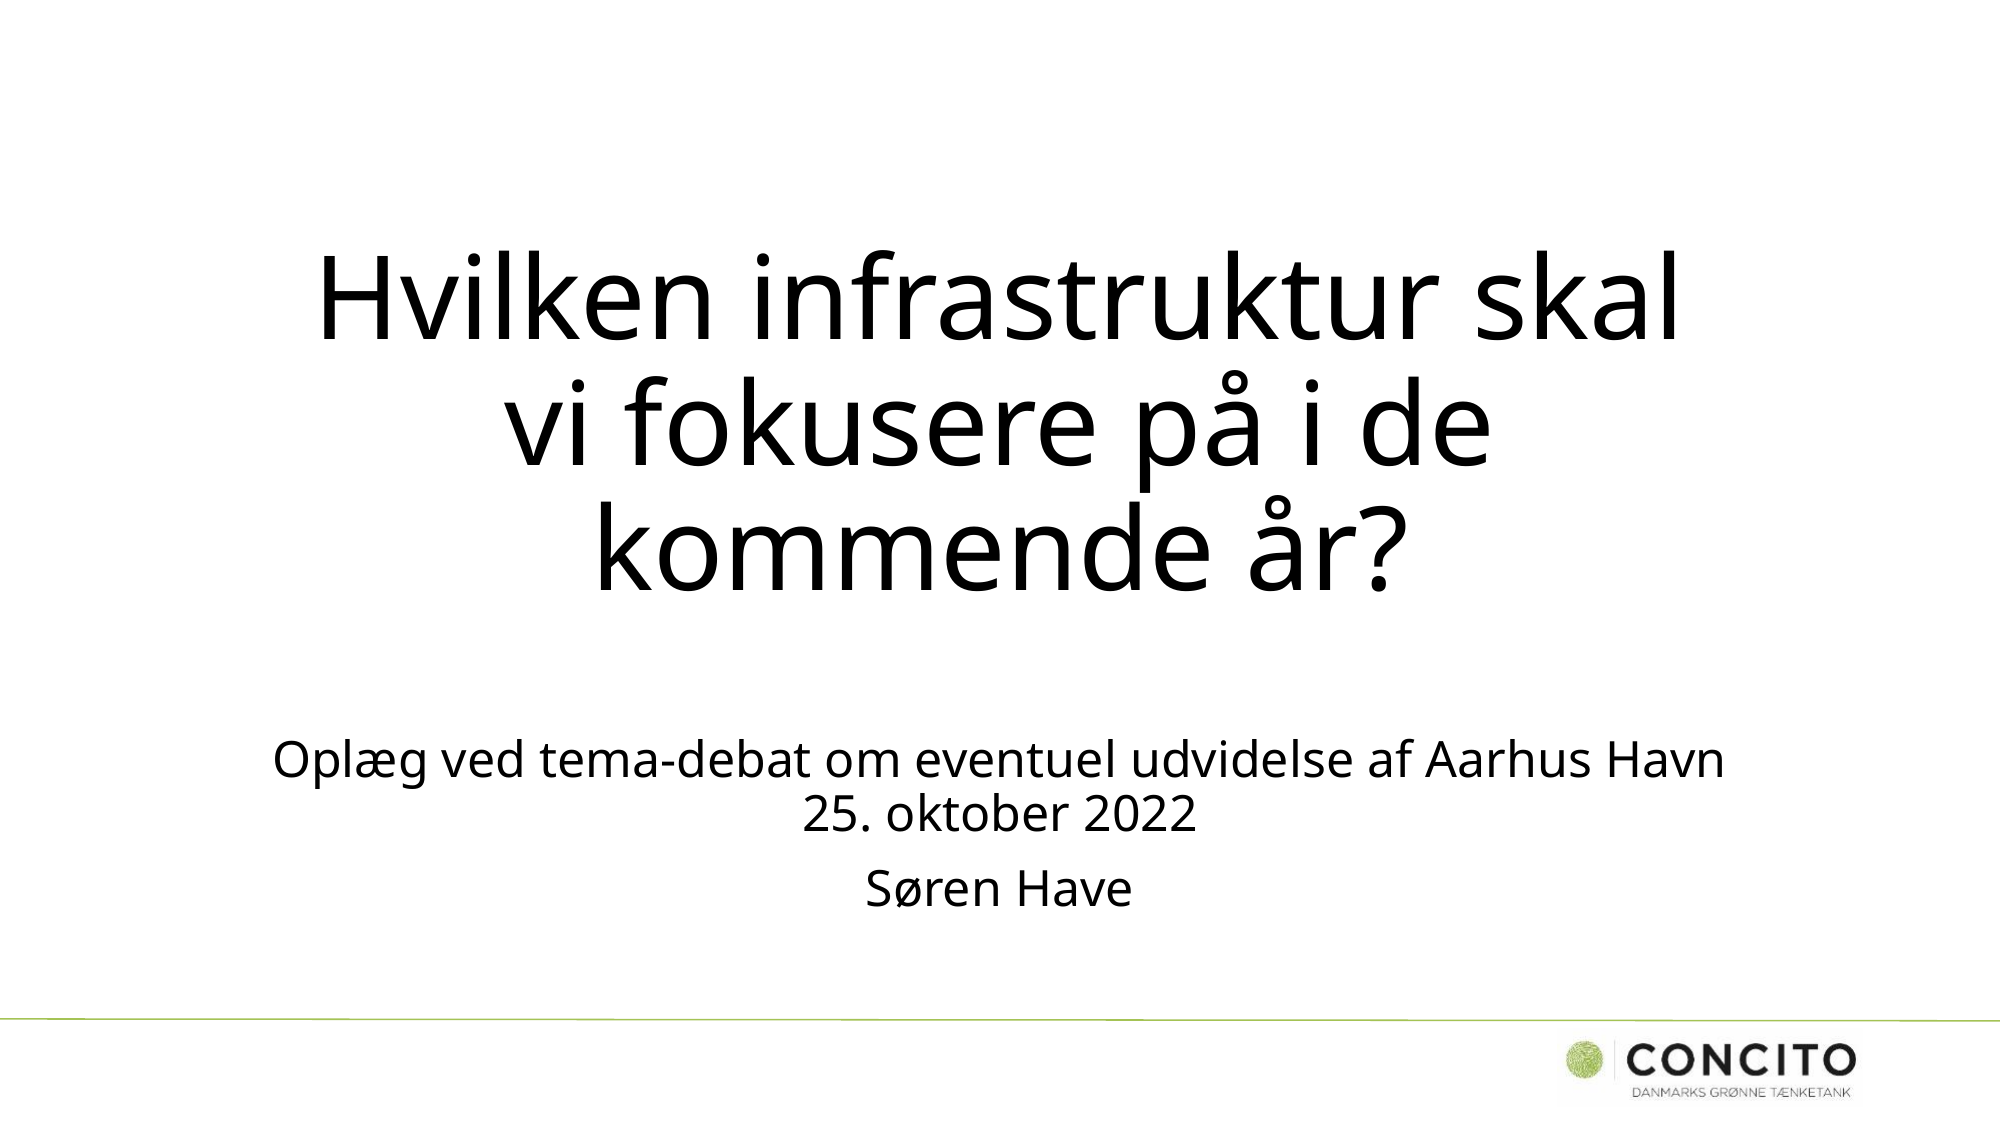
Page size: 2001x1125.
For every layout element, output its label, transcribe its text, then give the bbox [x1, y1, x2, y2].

title Hvilken infrastruktur skal vi fokusere på i de kommende år? [249, 231, 1750, 624]
subtitle Oplæg ved tema-debat om eventuel udvidelse af Aarhus Havn 25. oktober 2022 Søren Have [249, 726, 1750, 955]
picture [1557, 1028, 1863, 1107]
